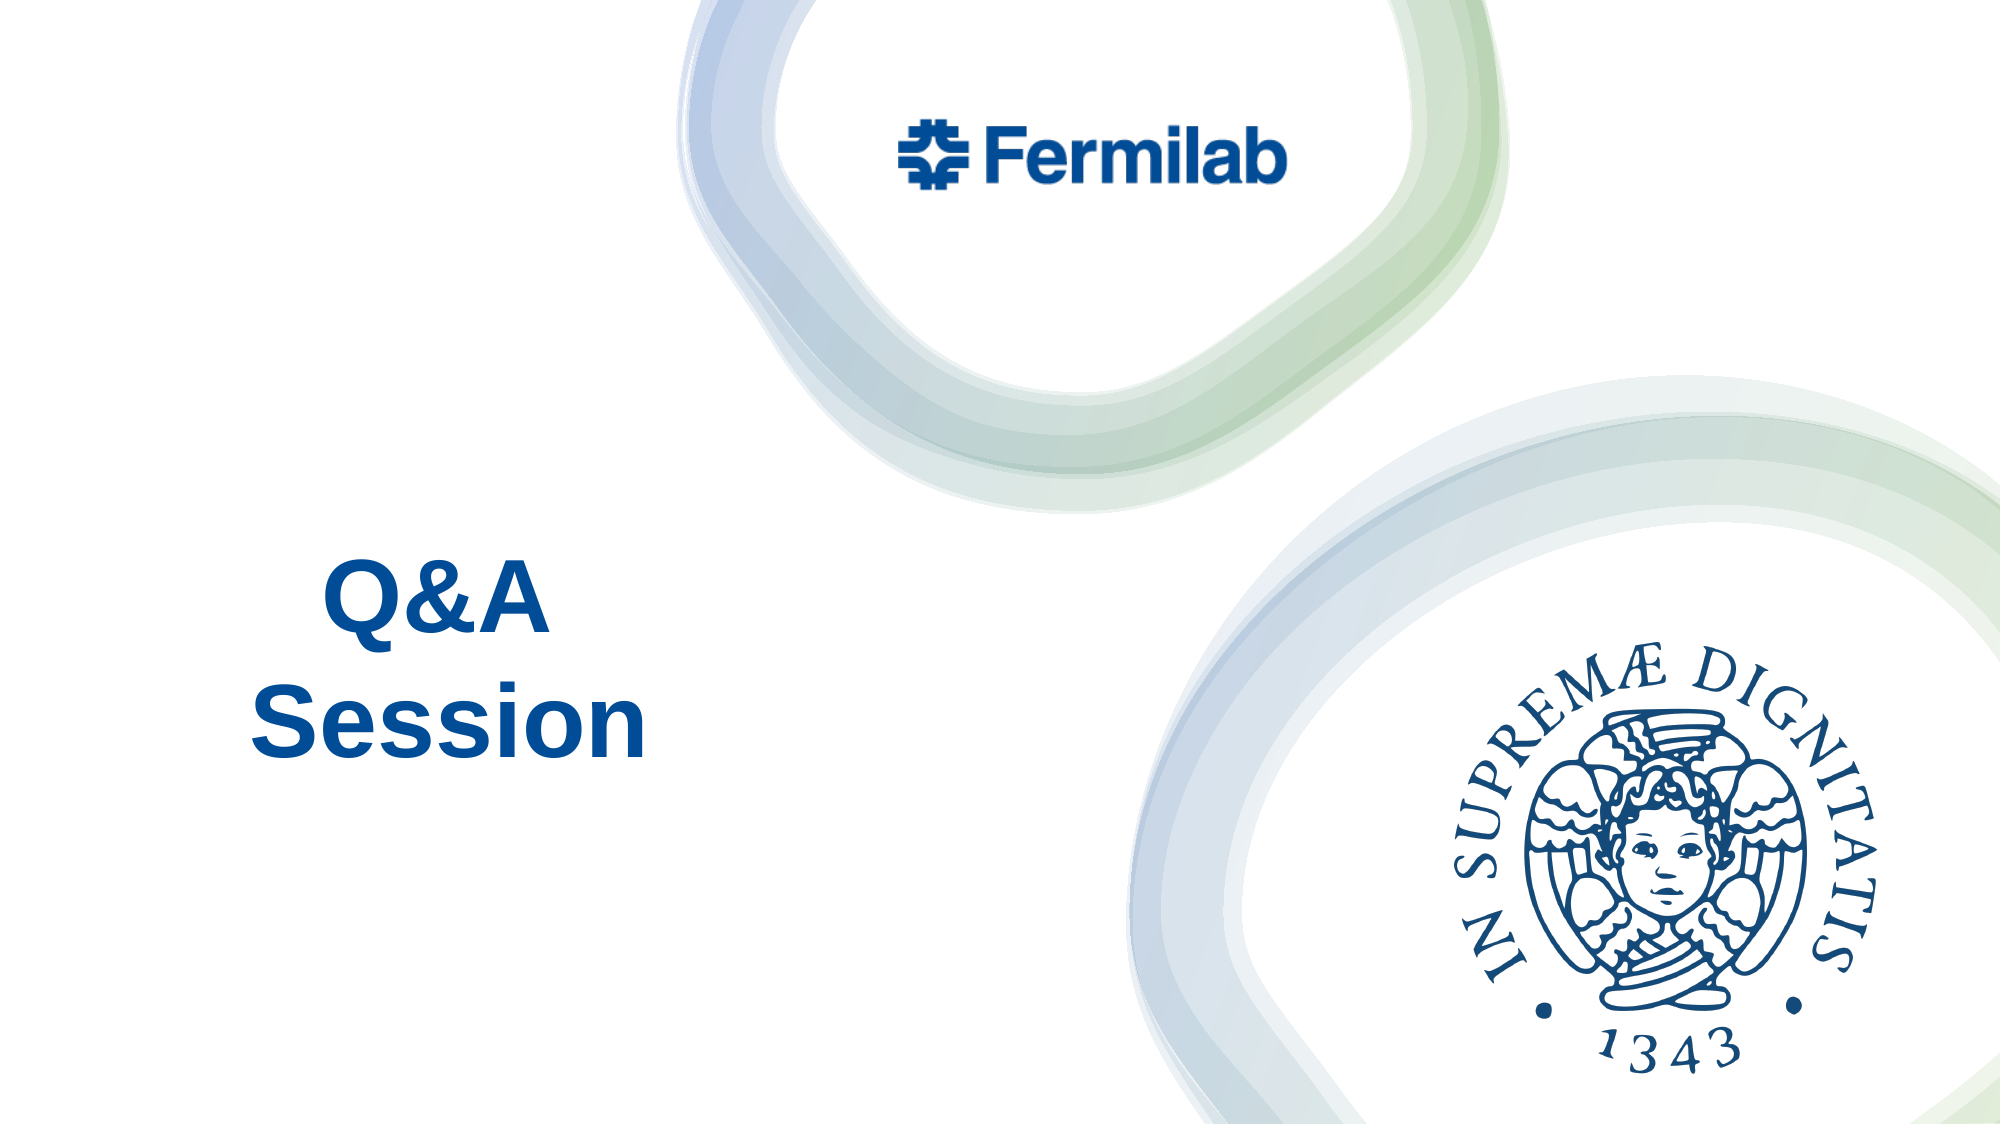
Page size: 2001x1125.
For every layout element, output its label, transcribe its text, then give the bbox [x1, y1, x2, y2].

picture [1454, 642, 1877, 1074]
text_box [1126, 375, 2000, 1124]
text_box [676, 0, 1511, 514]
picture [898, 106, 1289, 205]
text_box [0, 0, 2000, 1125]
text_box Q&A Session [0, 708, 1019, 779]
